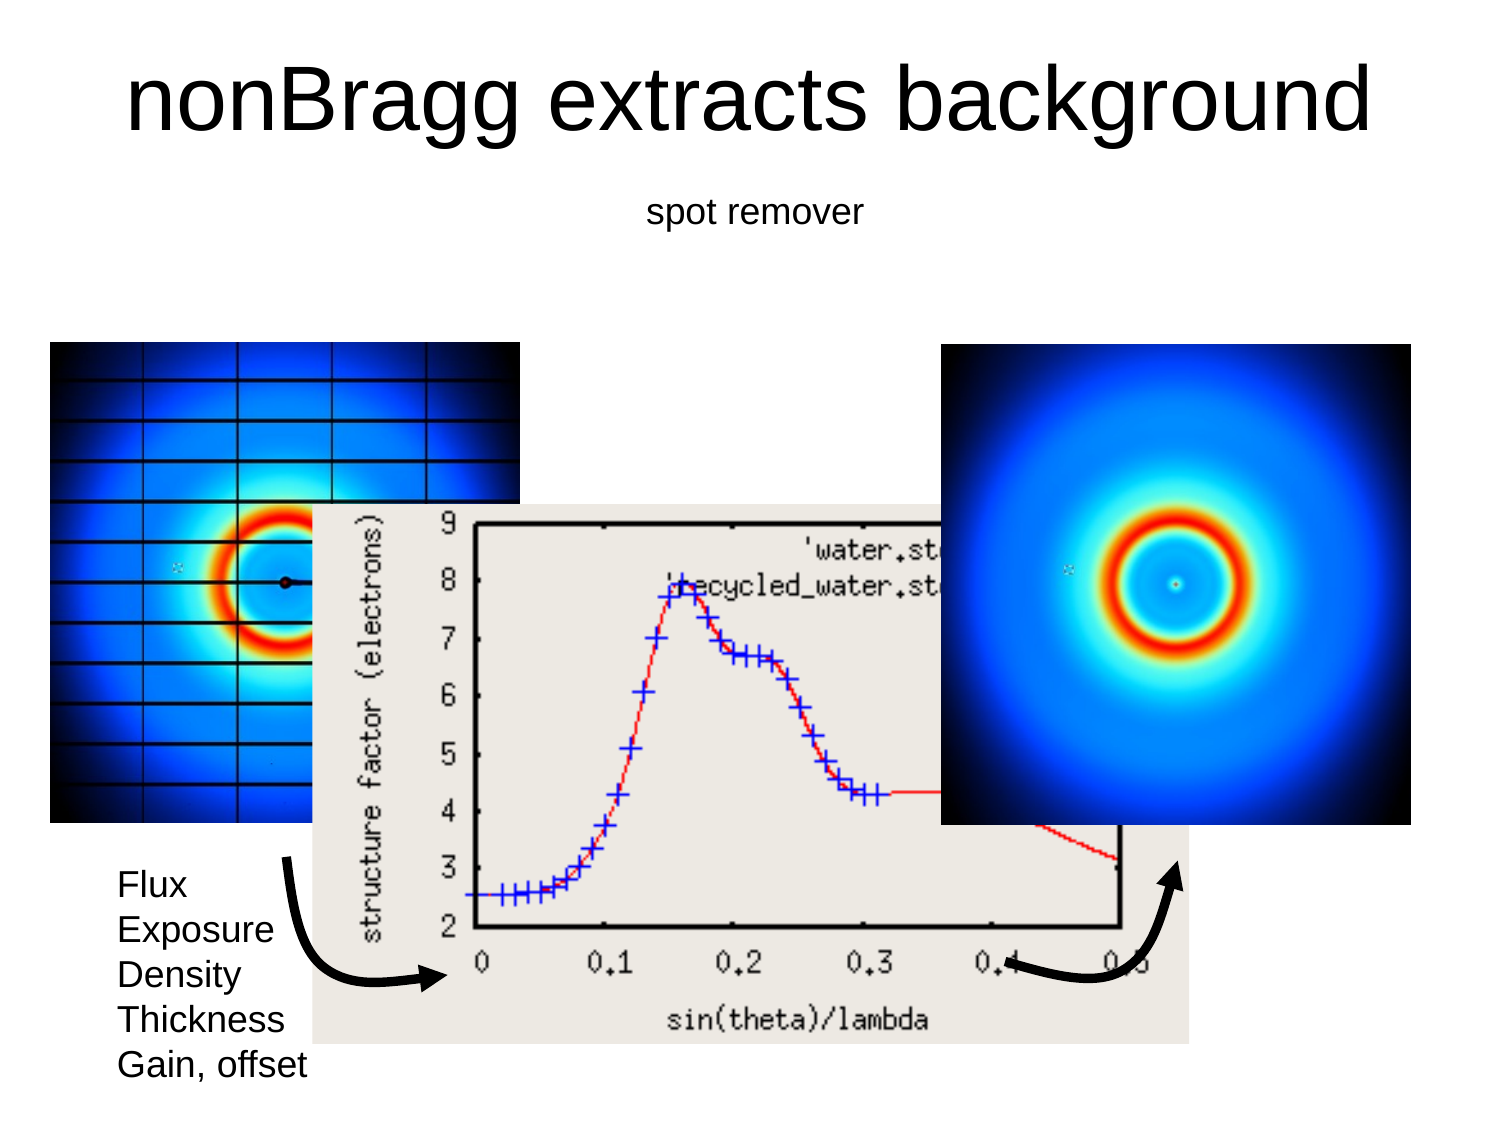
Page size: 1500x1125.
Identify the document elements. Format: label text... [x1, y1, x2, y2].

text_box spot remover [631, 179, 880, 240]
picture [50, 342, 1411, 1044]
title nonBragg extracts background [75, 0, 1425, 188]
text_box Flux Exposure Density Thickness Gain, offset [102, 852, 323, 1093]
